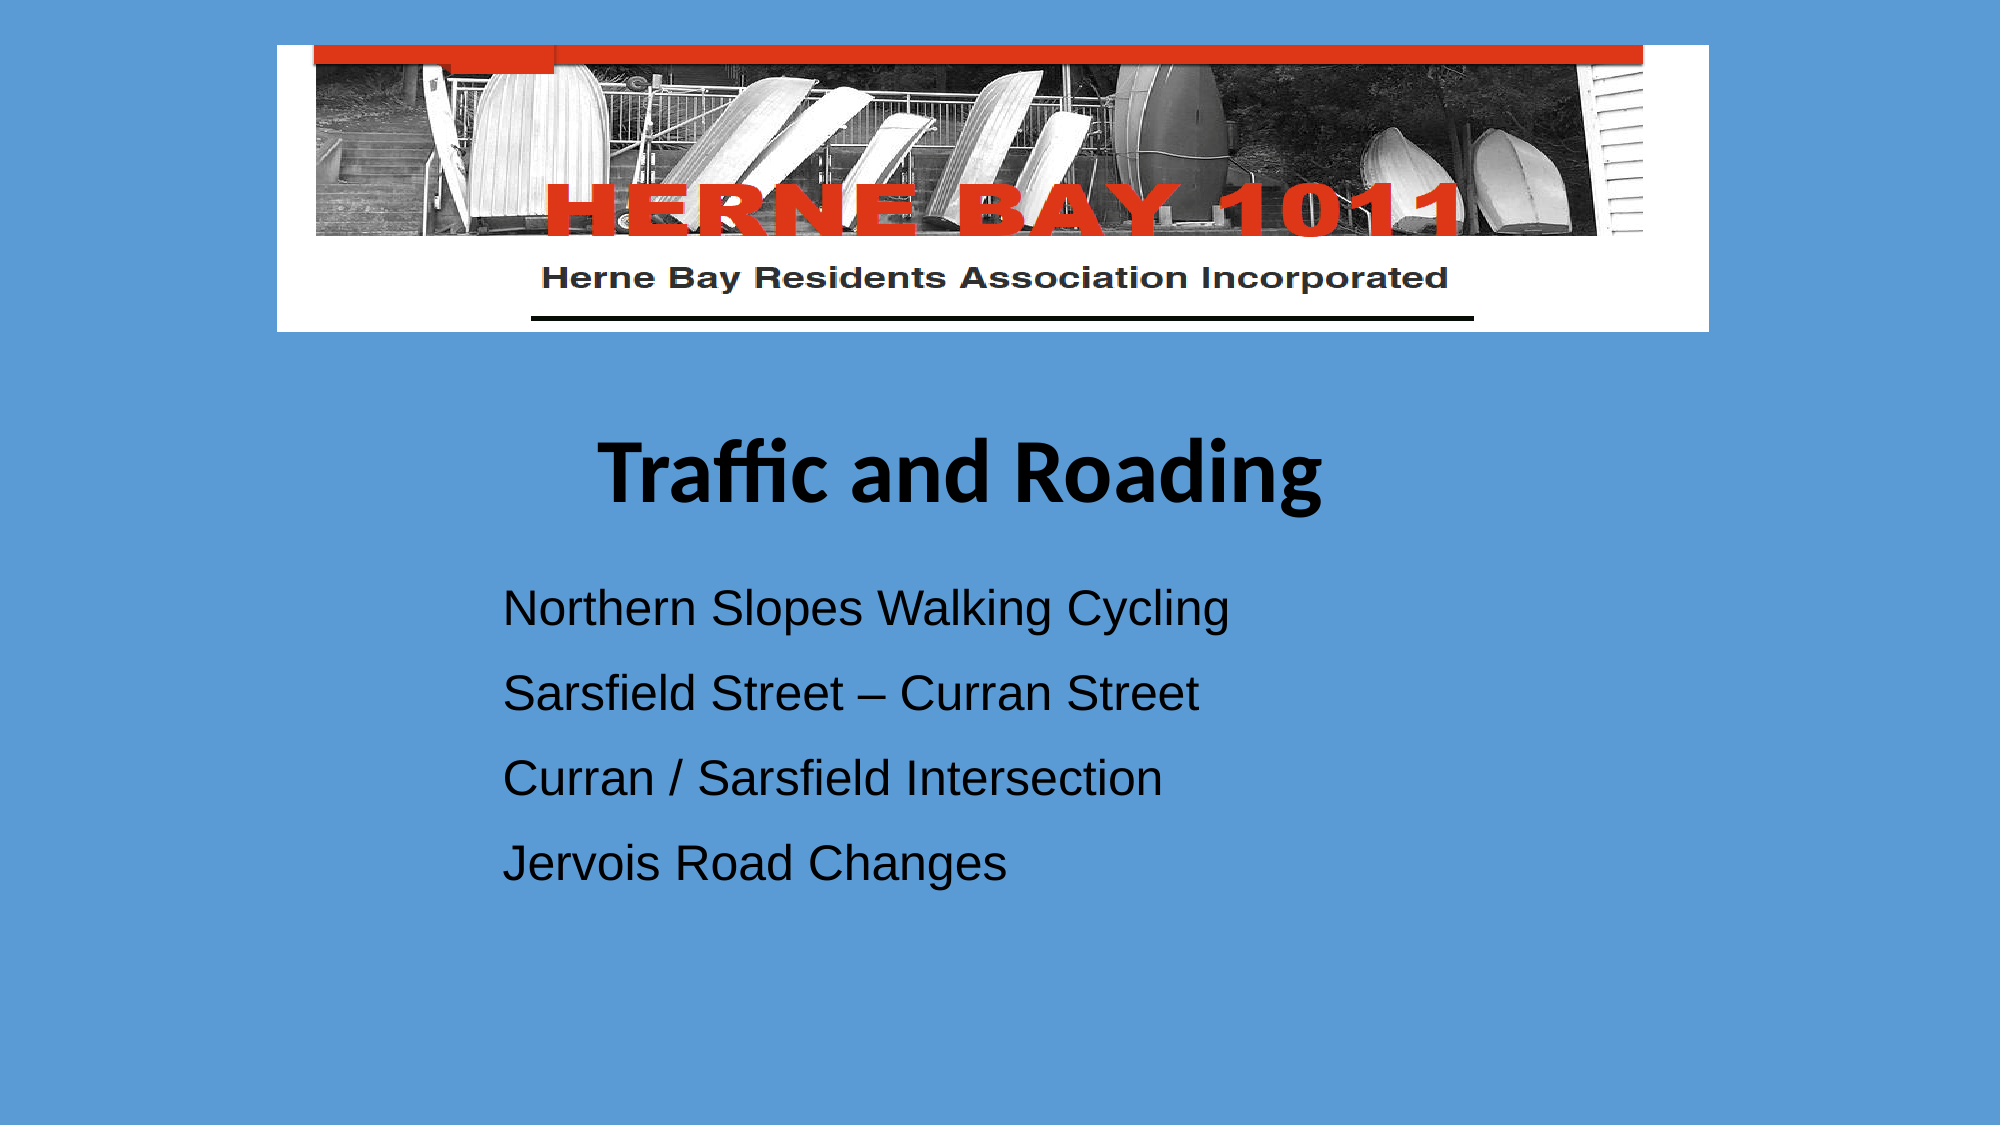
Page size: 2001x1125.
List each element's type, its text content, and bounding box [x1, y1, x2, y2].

picture [277, 45, 1709, 332]
text_box Northern Slopes Walking Cycling Sarsfield Street – Curran Street Curran / Sarsfield Intersection Jervois Road Changes [487, 568, 1461, 898]
text_box Traffic and Roading [492, 403, 1446, 568]
